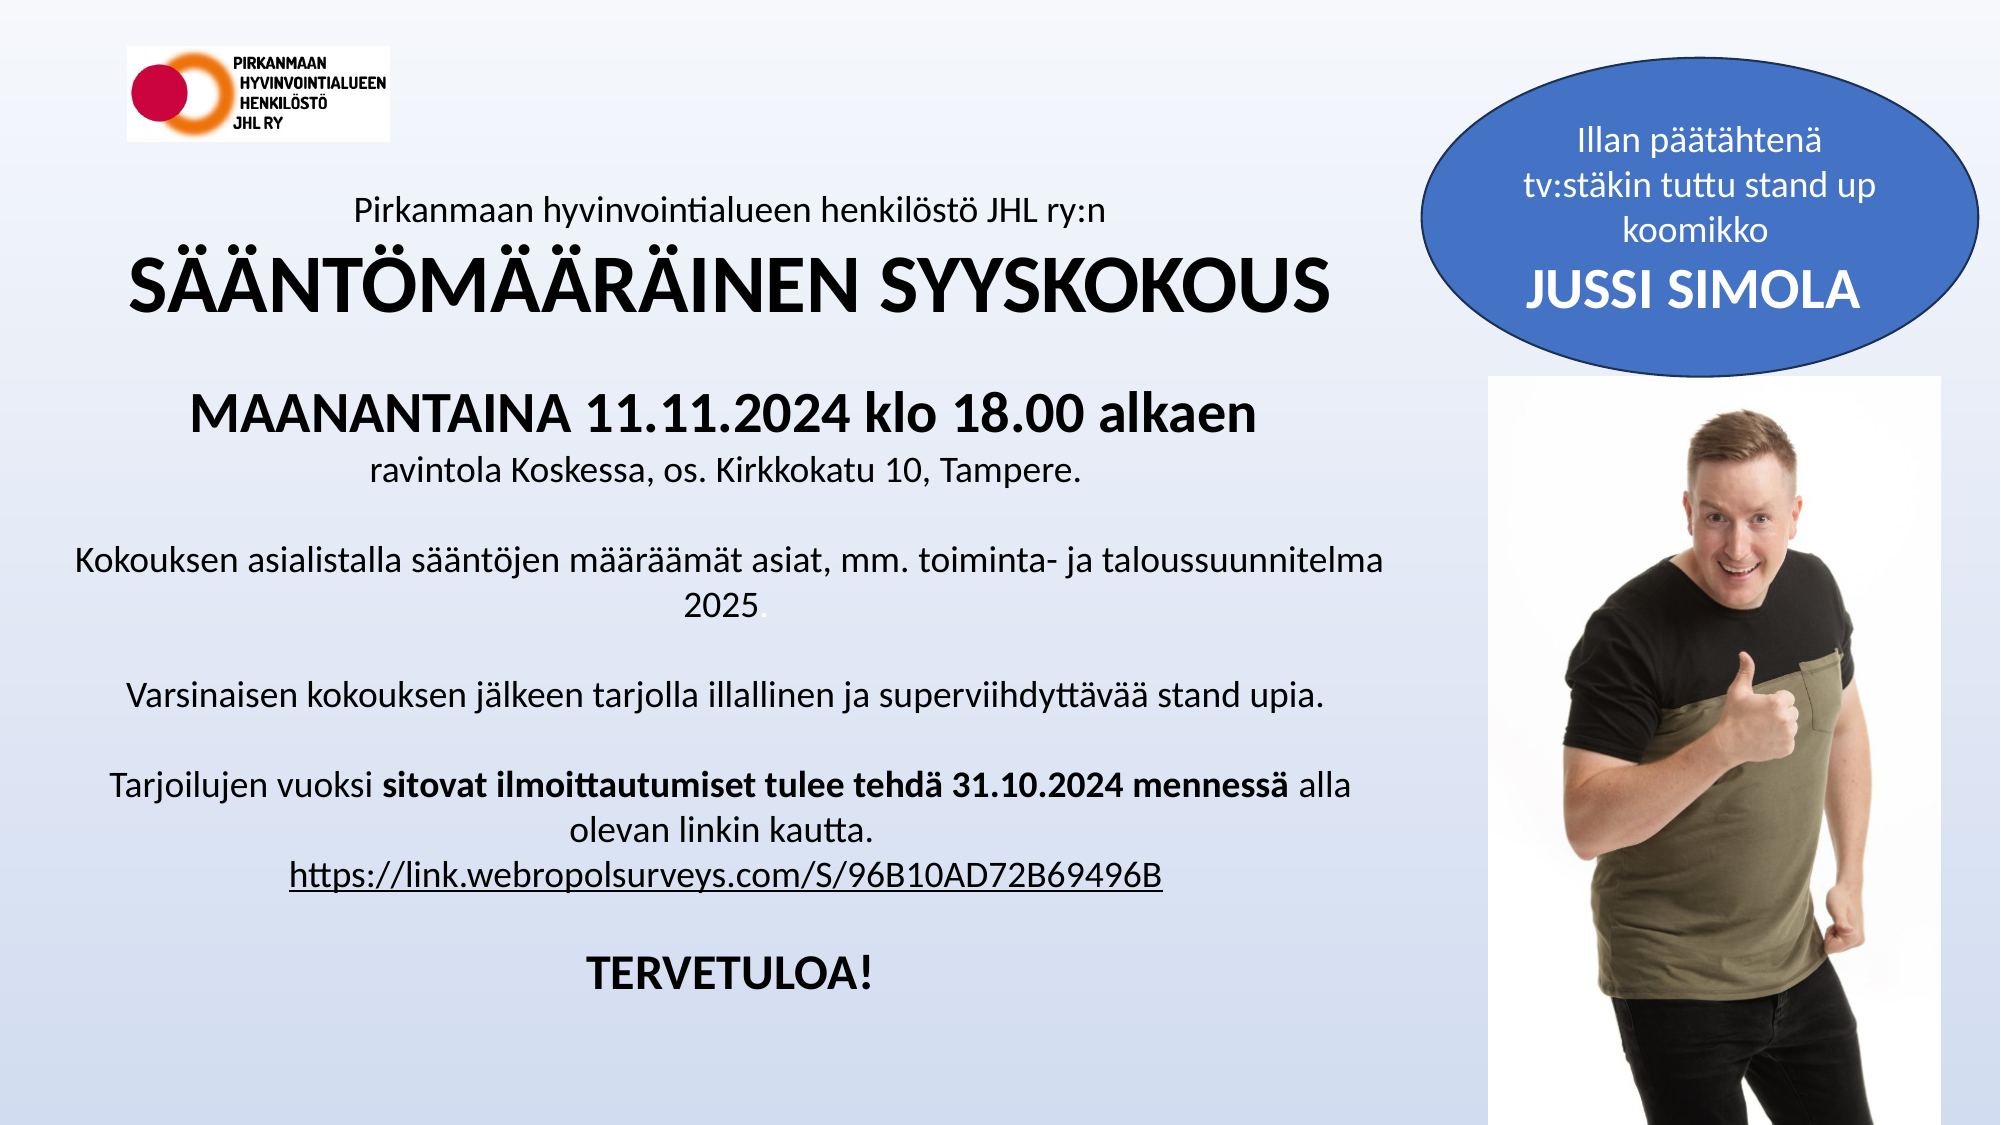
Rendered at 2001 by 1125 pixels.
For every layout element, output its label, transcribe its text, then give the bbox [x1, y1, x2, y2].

text_box Illan päätähtenä tv:stäkin tuttu stand up koomikko JUSSI SIMOLA [1420, 56, 1980, 376]
picture [127, 46, 390, 142]
picture [1487, 376, 1941, 1125]
text_box Pirkanmaan hyvinvointialueen henkilöstö JHL ry:n SÄÄNTÖMÄÄRÄINEN SYYSKOKOUS MAANANTAINA 11.11.2024 klo 18.00 alkaen ravintola Koskessa, os. Kirkkokatu 10, Tampere. Kokouksen asialistalla sääntöjen määräämät asiat, mm. toiminta- ja taloussuunnitelma 2025. Varsinaisen kokouksen jälkeen tarjolla illallinen ja superviihdyttävää stand upia. Tarjoilujen vuoksi sitovat ilmoittautumiset tulee tehdä 31.10.2024 mennessä alla olevan linkin kautta. https://link.webropolsurveys.com/S/96B10AD72B69496B TERVETULOA! [58, 105, 1402, 1079]
